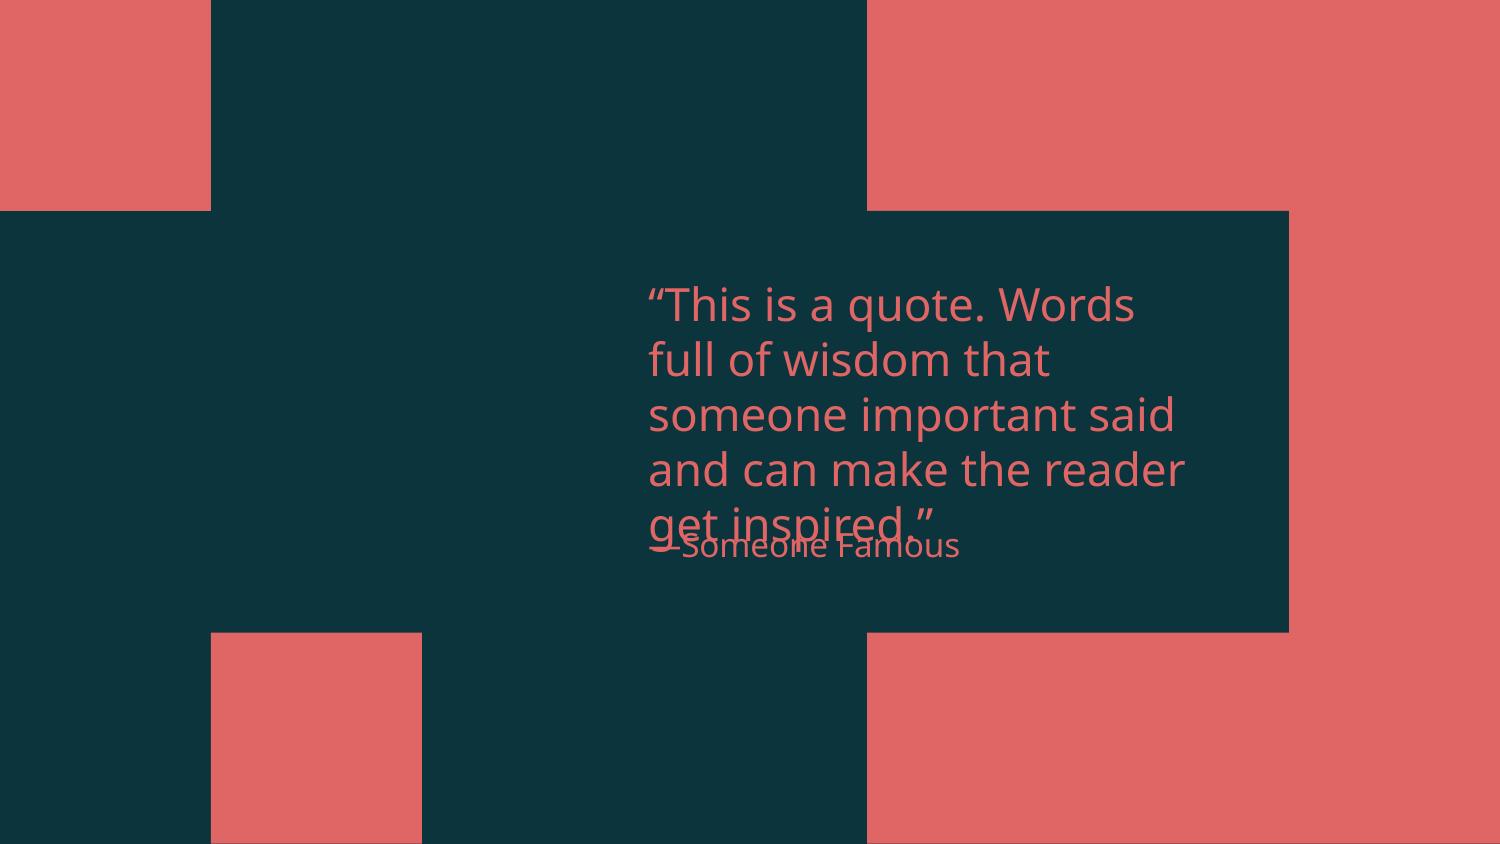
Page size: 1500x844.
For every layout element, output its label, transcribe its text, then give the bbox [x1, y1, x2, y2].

subtitle “This is a quote. Words full of wisdom that someone important said and can make the reader get inspired.” [633, 260, 1215, 472]
title —Someone Famous [633, 509, 1205, 573]
